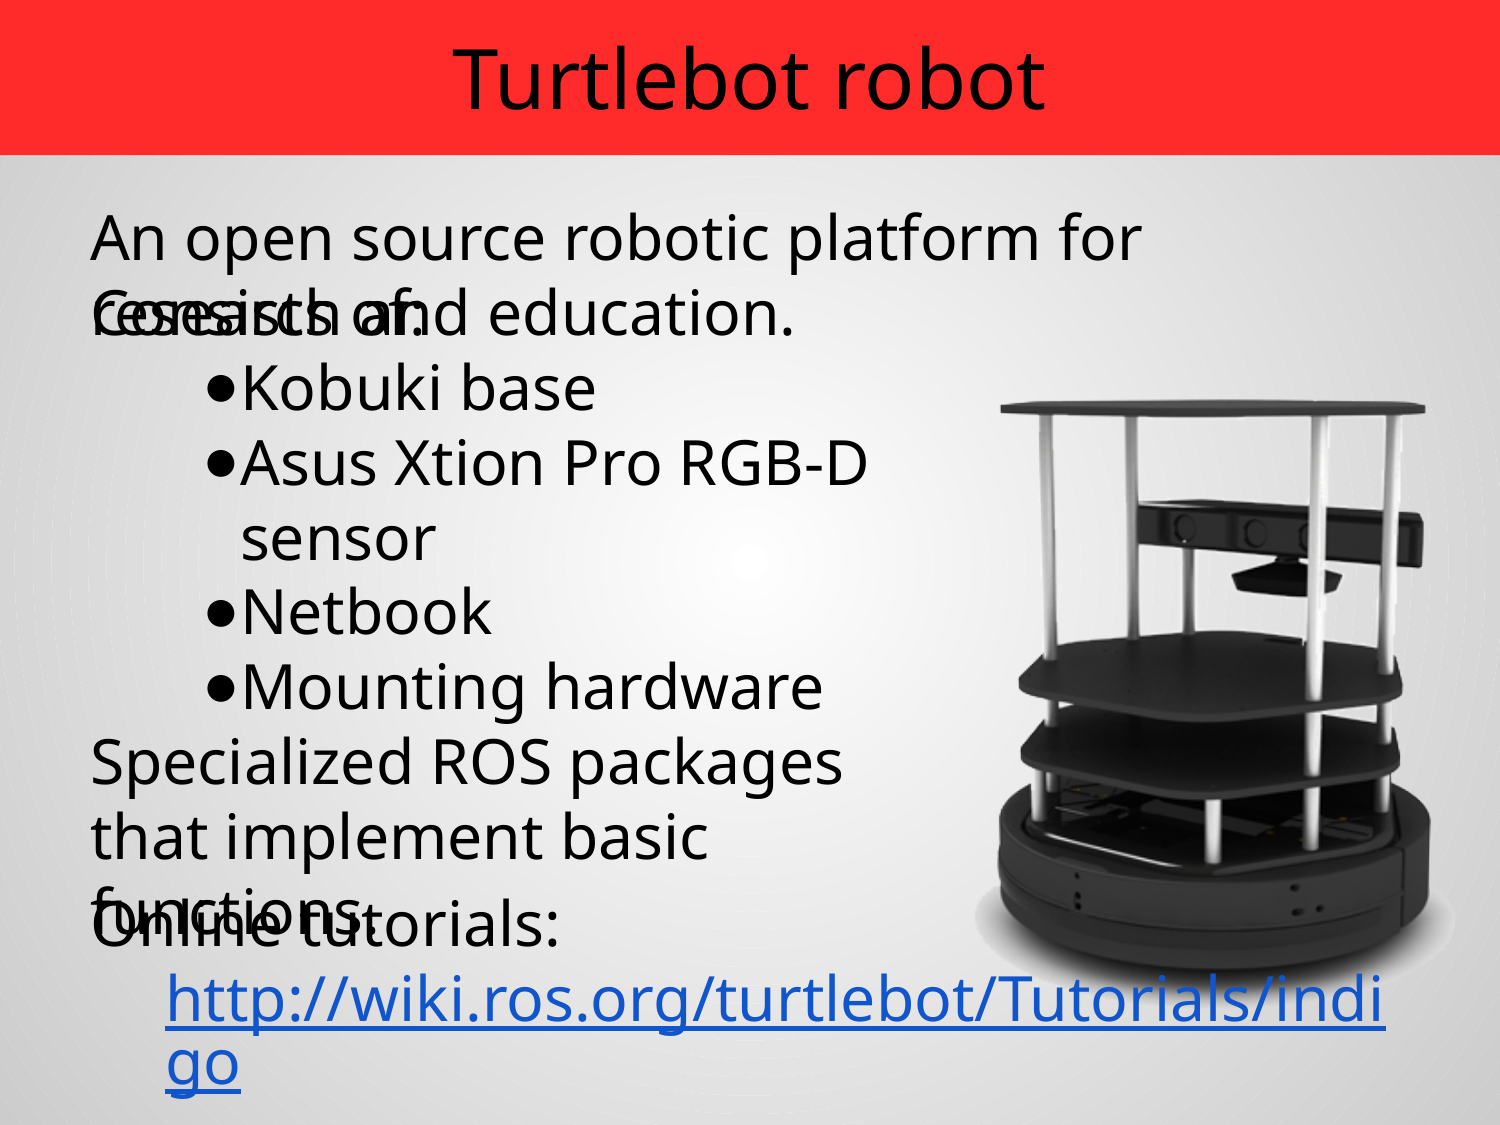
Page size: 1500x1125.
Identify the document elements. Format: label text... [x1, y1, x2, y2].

list Consists of: Kobuki base Asus Xtion Pro RGB-D sensor Netbook Mounting hardware Specialized ROS packages that implement basic functions. [75, 346, 945, 869]
list Online tutorials: http://wiki.ros.org/turtlebot/Tutorials/indigo [75, 869, 975, 1032]
picture [970, 373, 1459, 1024]
list An open source robotic platform for research and education. [75, 182, 1421, 346]
title Turtlebot robot [0, 14, 1500, 141]
